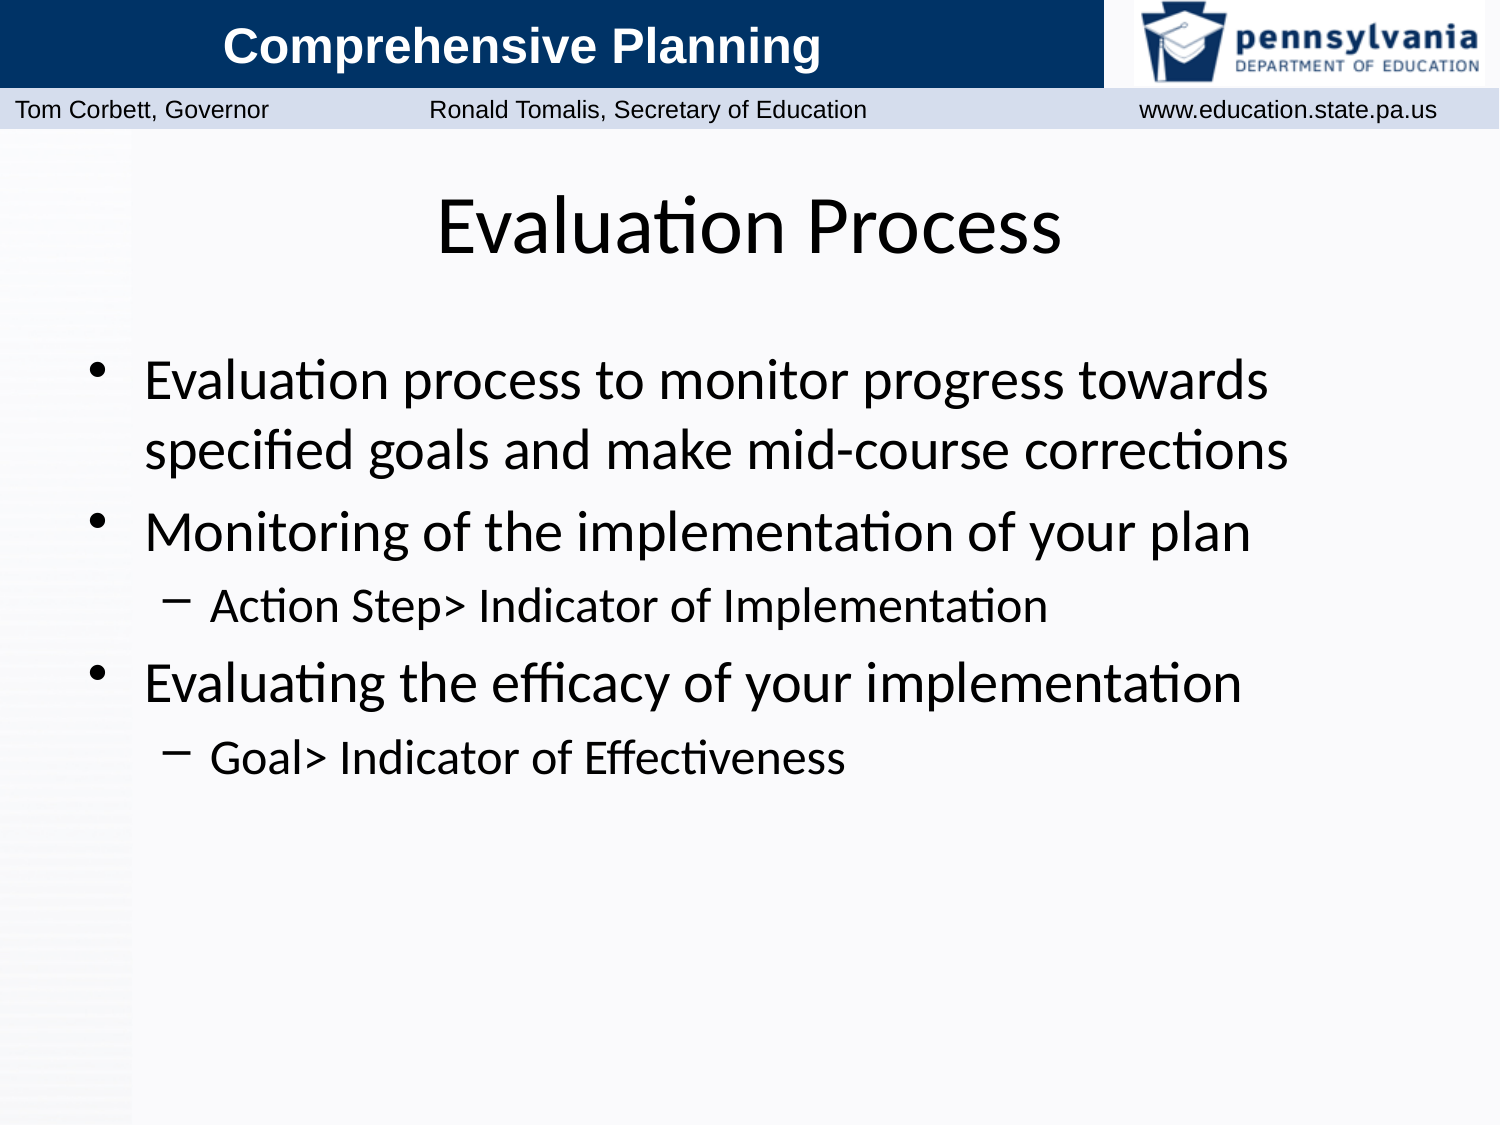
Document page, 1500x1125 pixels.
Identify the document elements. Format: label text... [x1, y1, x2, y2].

list Evaluation process to monitor progress towards specified goals and make mid-course corrections Monitoring of the implementation of your plan Action Step> Indicator of Implementation Evaluating the efficacy of your implementation Goal> Indicator of Effectiveness [73, 333, 1424, 1077]
picture [0, 0, 1500, 1125]
title Evaluation Process [75, 162, 1425, 290]
